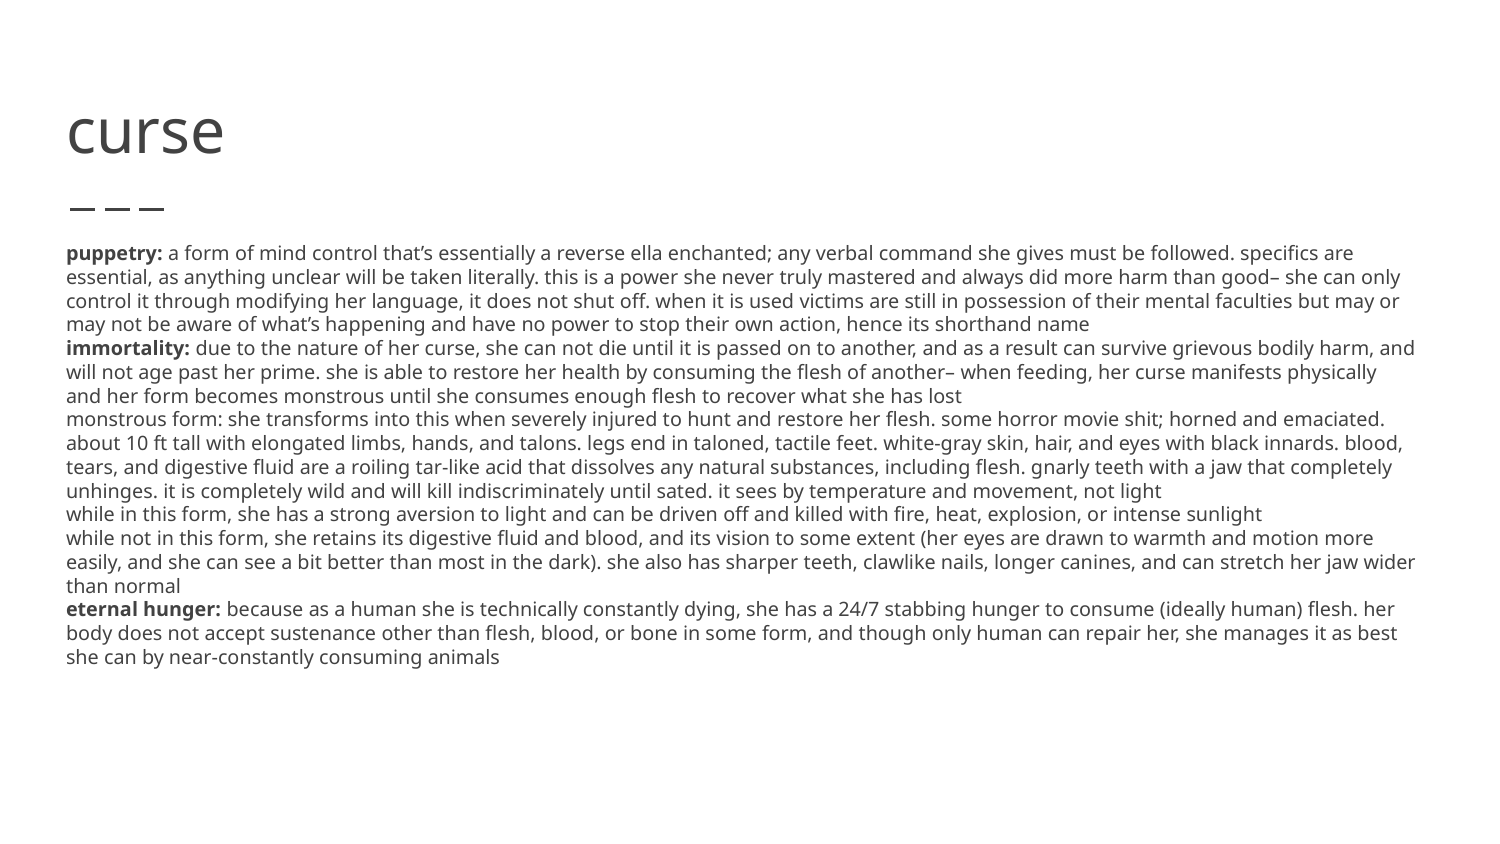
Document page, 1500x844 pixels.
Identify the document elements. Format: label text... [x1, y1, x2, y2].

list puppetry: a form of mind control that’s essentially a reverse ella enchanted; any verbal command she gives must be followed. specifics are essential, as anything unclear will be taken literally. this is a power she never truly mastered and always did more harm than good– she can only control it through modifying her language, it does not shut off. when it is used victims are still in possession of their mental faculties but may or may not be aware of what’s happening and have no power to stop their own action, hence its shorthand name immortality: due to the nature of her curse, she can not die until it is passed on to another, and as a result can survive grievous bodily harm, and will not age past her prime. she is able to restore her health by consuming the flesh of another– when feeding, her curse manifests physically and her form becomes monstrous until she consumes enough flesh to recover what she has lost monstrous form: she transforms into this when severely injured to hunt and restore her flesh. some horror movie shit; horned and emaciated. about 10 ft tall with elongated limbs, hands, and talons. legs end in taloned, tactile feet. white-gray skin, hair, and eyes with black innards. blood, tears, and digestive fluid are a roiling tar-like acid that dissolves any natural substances, including flesh. gnarly teeth with a jaw that completely unhinges. it is completely wild and will kill indiscriminately until sated. it sees by temperature and movement, not light while in this form, she has a strong aversion to light and can be driven off and killed with fire, heat, explosion, or intense sunlight while not in this form, she retains its digestive fluid and blood, and its vision to some extent (her eyes are drawn to warmth and motion more easily, and she can see a bit better than most in the dark). she also has sharper teeth, clawlike nails, longer canines, and can stretch her jaw wider than normal eternal hunger: because as a human she is technically constantly dying, she has a 24/7 stabbing hunger to consume (ideally human) flesh. her body does not accept sustenance other than flesh, blood, or bone in some form, and though only human can repair her, she manages it as best she can by near-constantly consuming animals [51, 240, 1435, 750]
title curse [51, 61, 1449, 182]
